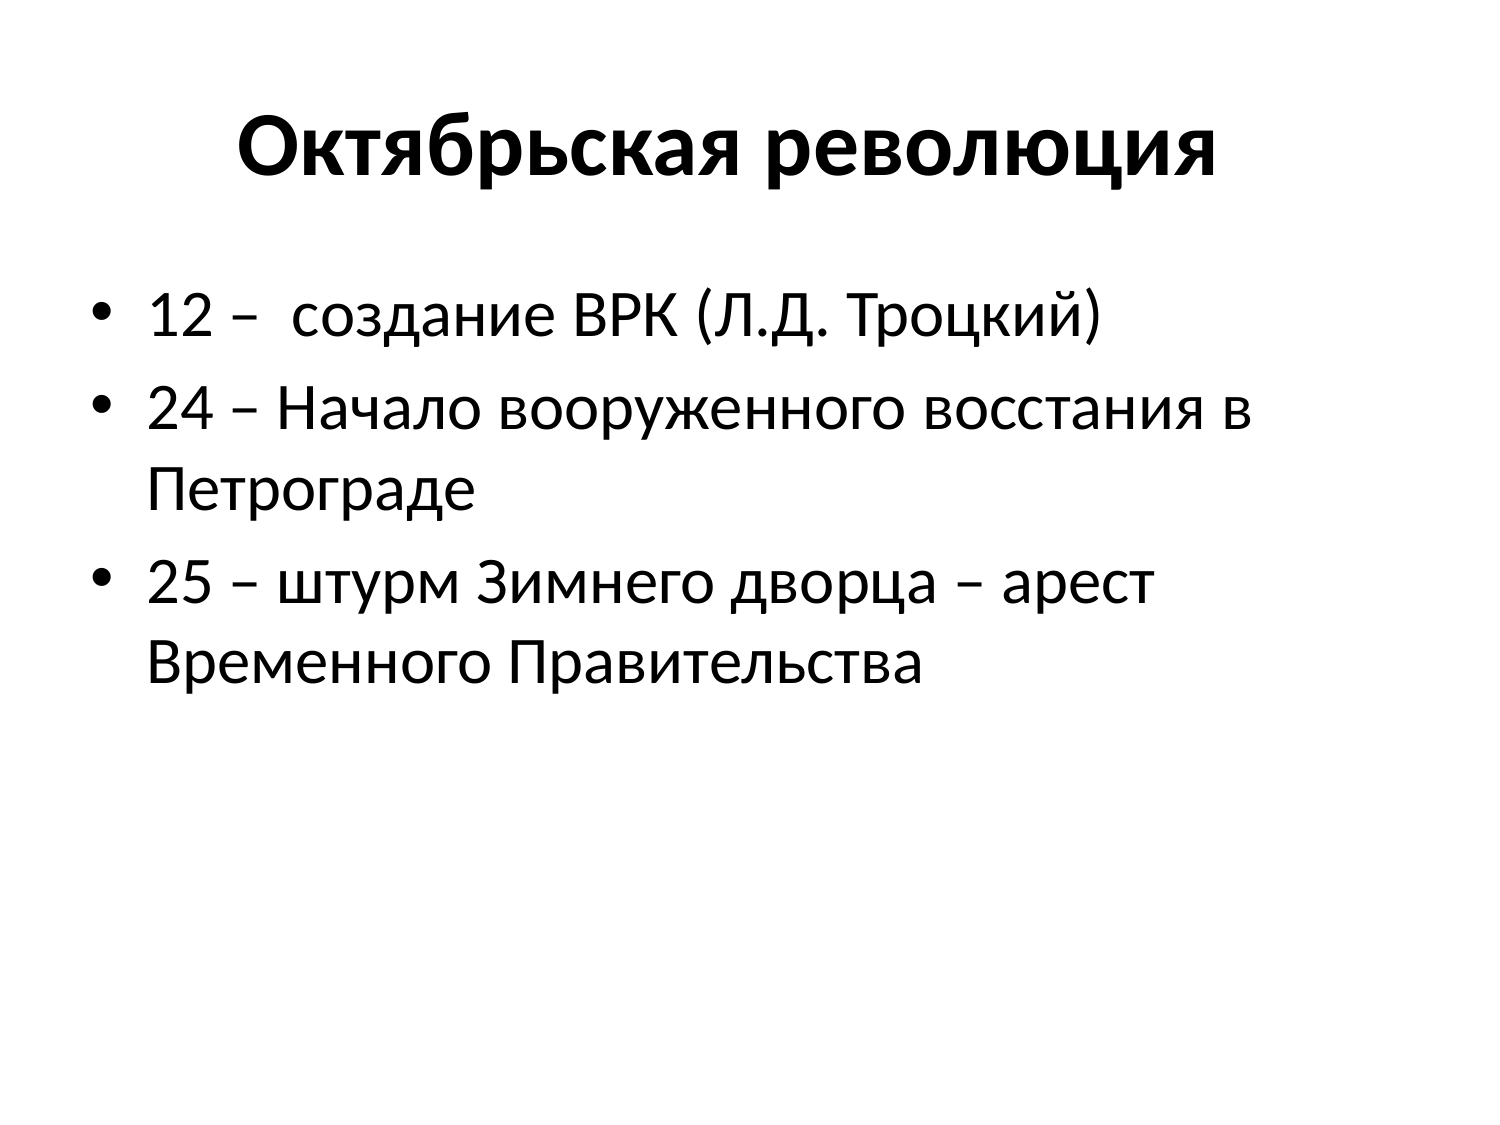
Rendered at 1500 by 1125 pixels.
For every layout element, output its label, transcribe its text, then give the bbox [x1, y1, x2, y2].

list 12 – создание ВРК (Л.Д. Троцкий) 24 – Начало вооруженного восстания в Петрограде 25 – штурм Зимнего дворца – арест Временного Правительства [75, 262, 1425, 1005]
title Октябрьская революция [75, 45, 1425, 233]
